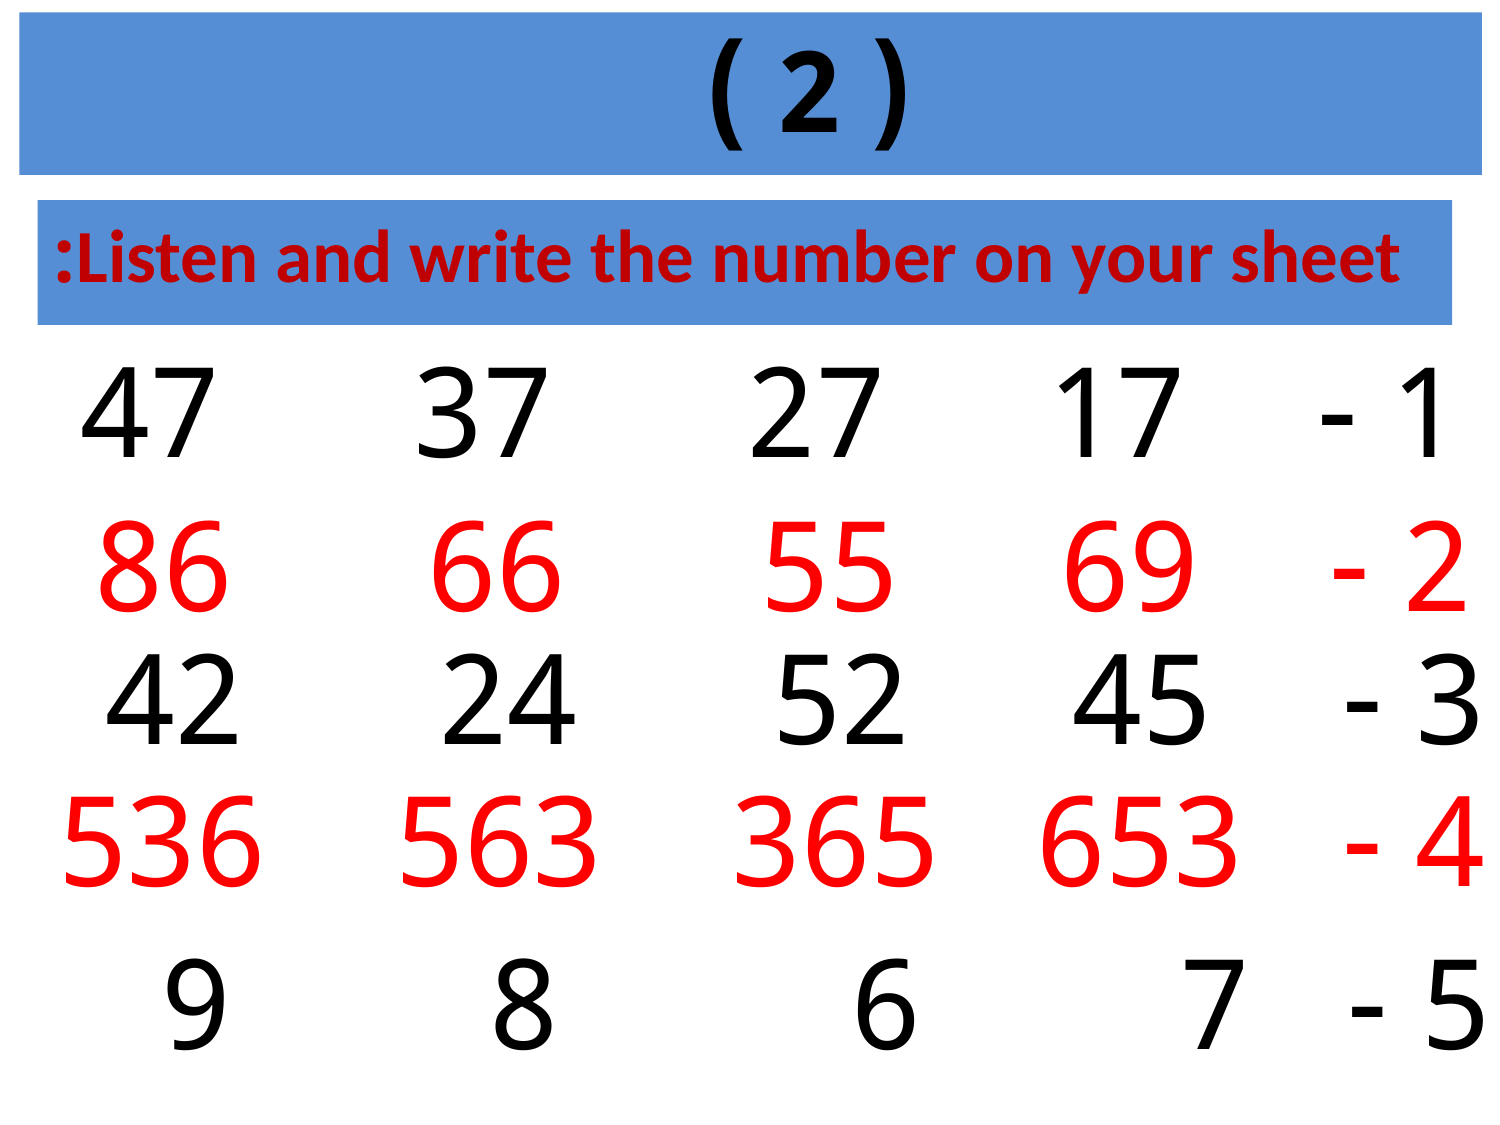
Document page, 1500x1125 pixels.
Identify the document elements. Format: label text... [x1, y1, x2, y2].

text_box 1 - 17 27 37 47 [37, 324, 1475, 483]
text_box 5 - 7 6 8 9 [24, 917, 1500, 1075]
text_box 2 - 69 55 66 86 [49, 479, 1488, 638]
text_box ( 2 ) [19, 12, 1482, 175]
text_box Listen and write the number on your sheet: [37, 200, 1453, 325]
text_box 4 - 653 365 563 536 [19, 754, 1500, 913]
text_box 3 - 45 52 24 42 [62, 612, 1500, 754]
